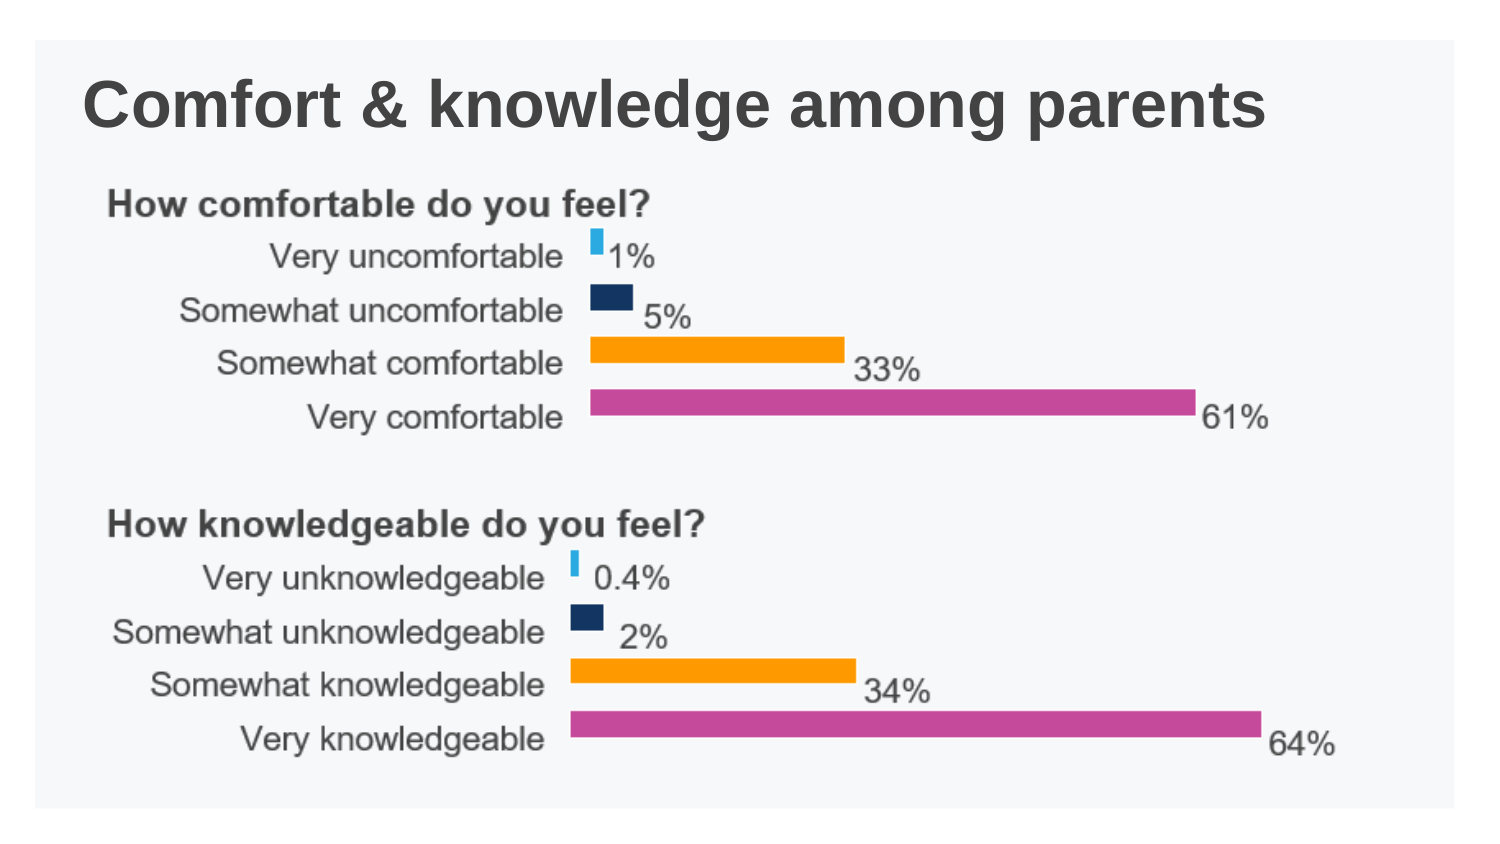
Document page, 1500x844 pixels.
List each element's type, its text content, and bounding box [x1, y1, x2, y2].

picture [51, 168, 1360, 777]
title Comfort & knowledge among parents [67, 46, 1466, 140]
